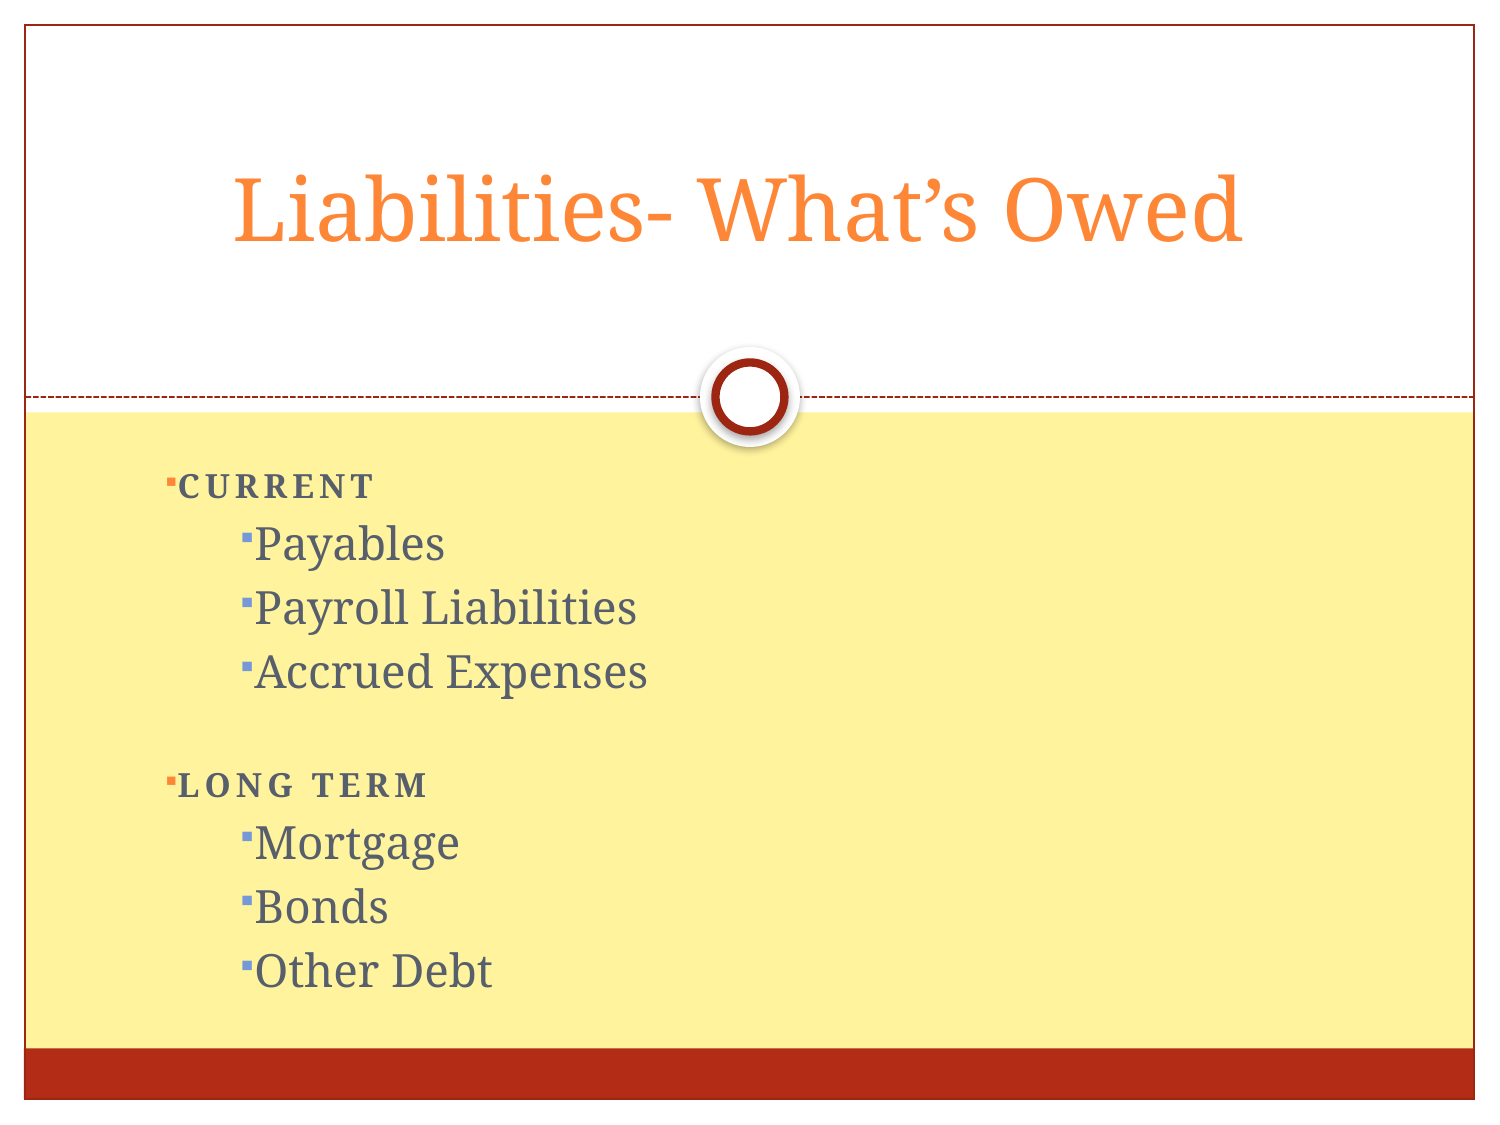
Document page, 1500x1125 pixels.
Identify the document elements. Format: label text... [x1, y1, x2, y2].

subtitle Current Payables Payroll Liabilities Accrued Expenses Long Term Mortgage Bonds Other Debt [150, 462, 1388, 1013]
title Liabilities- What’s Owed [112, 62, 1388, 350]
